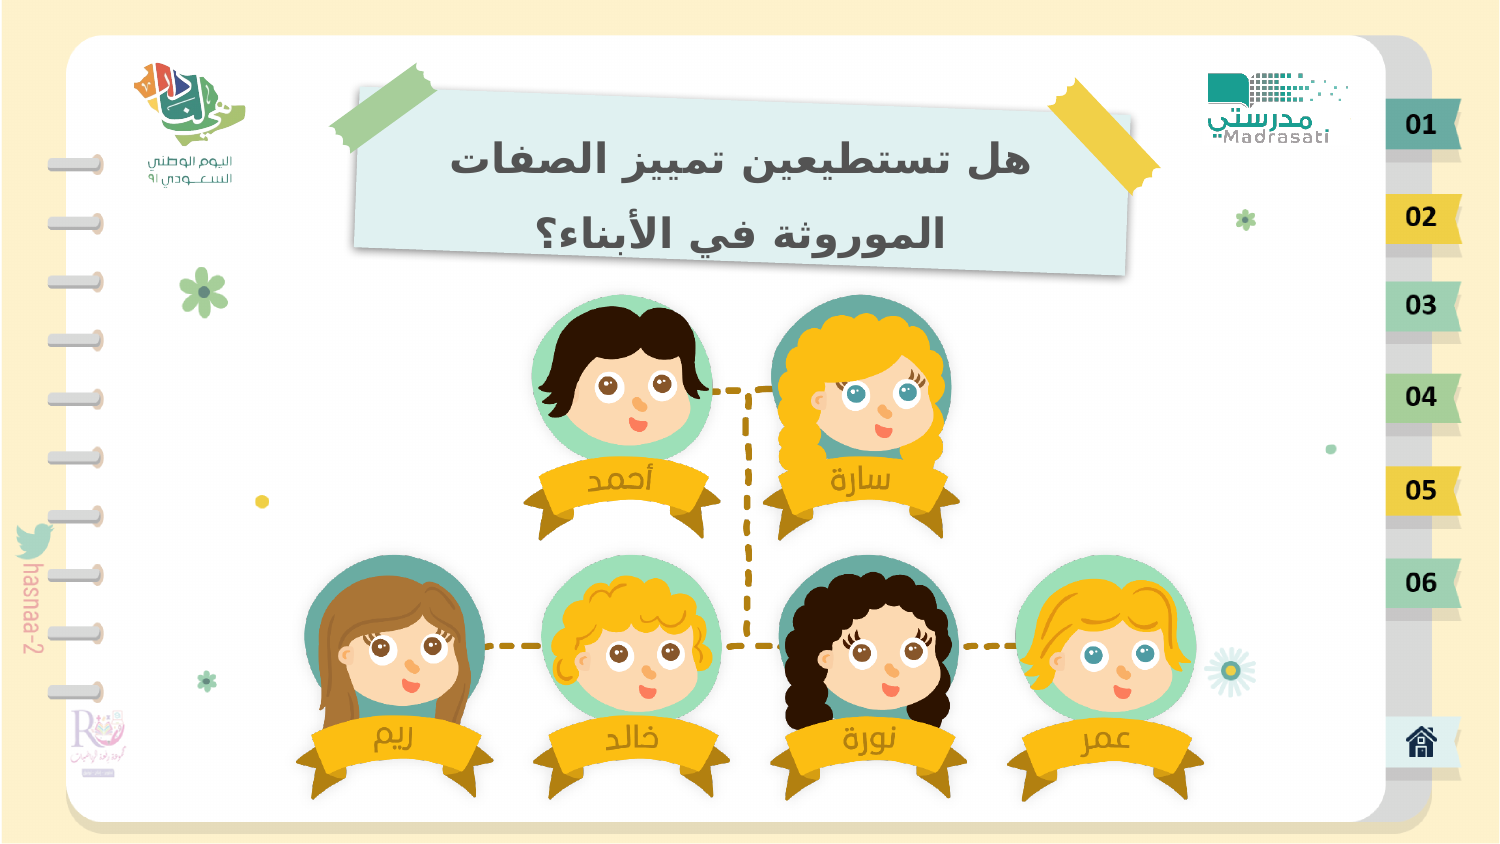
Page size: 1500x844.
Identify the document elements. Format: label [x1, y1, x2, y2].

picture [0, 0, 1500, 844]
text_box [327, 63, 1156, 262]
